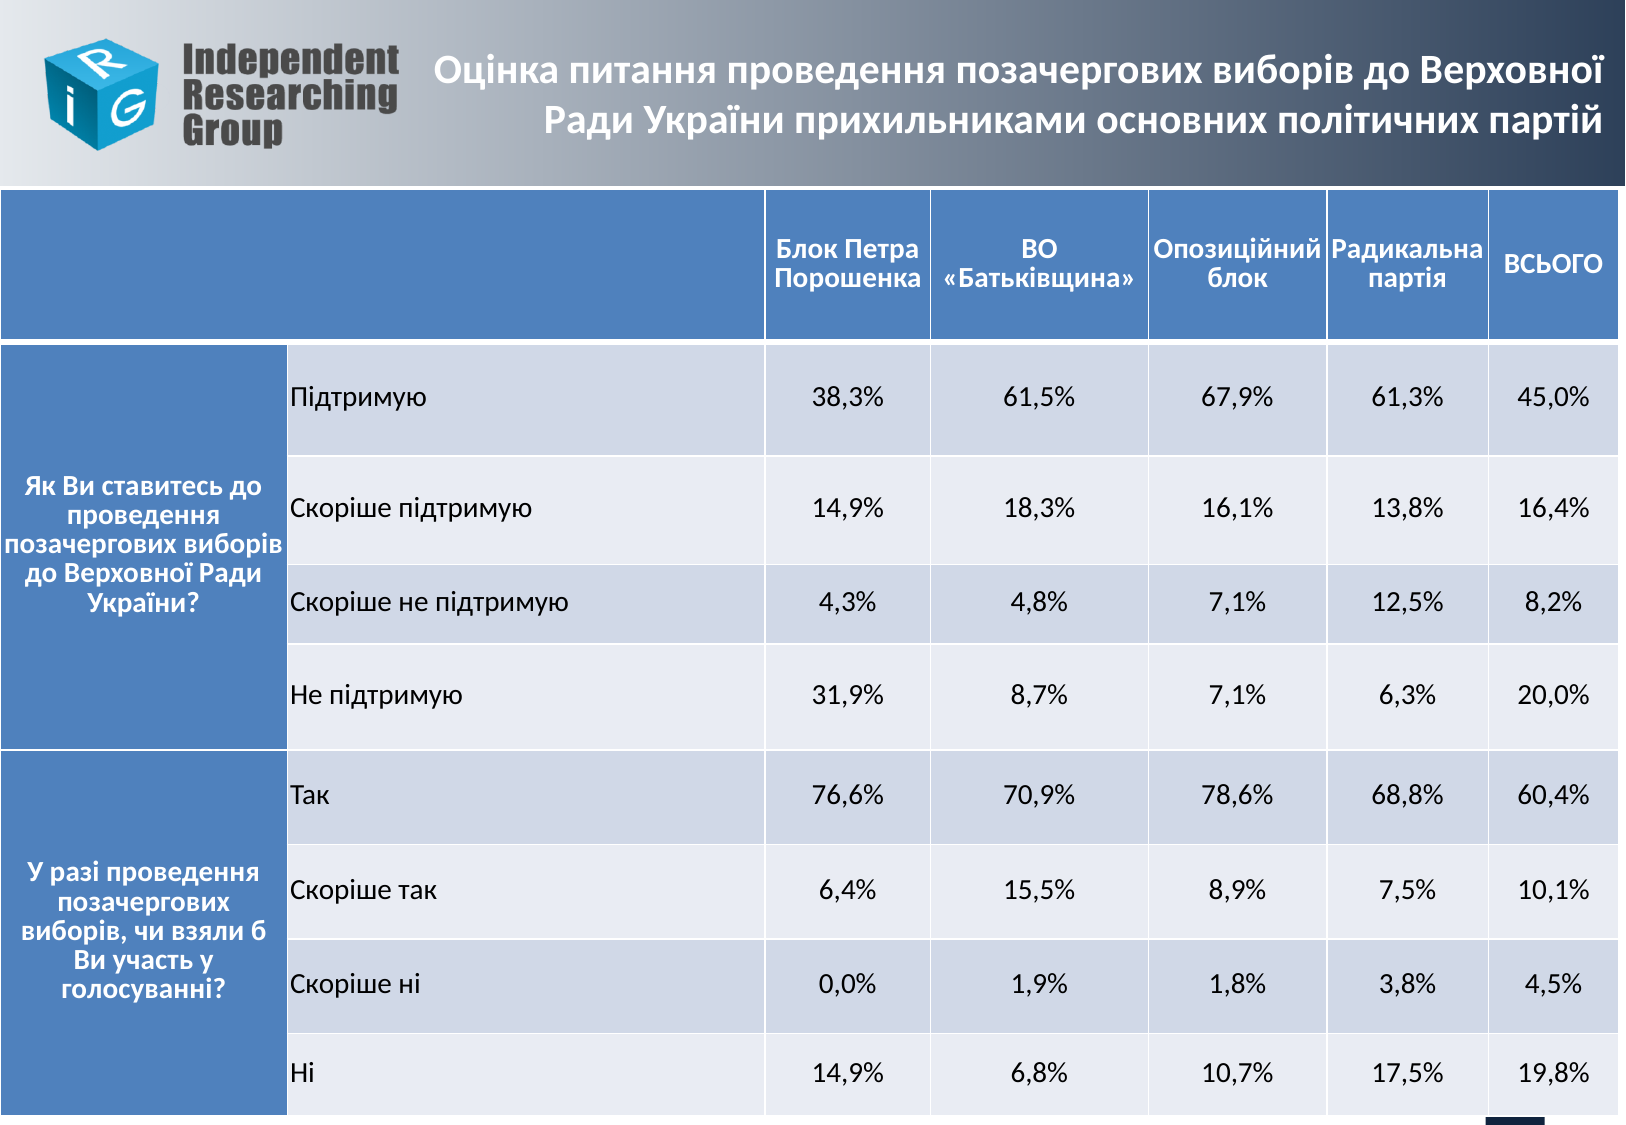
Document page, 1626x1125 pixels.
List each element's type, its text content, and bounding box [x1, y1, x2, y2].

table_cell 10,1% [1489, 845, 1618, 938]
table_cell 16,1% [1149, 457, 1326, 564]
table_header ВСЬОГО [1489, 190, 1618, 339]
table_cell Підтримую [288, 345, 764, 455]
table_cell 67,9% [1149, 345, 1326, 455]
table_cell 6,3% [1328, 645, 1488, 749]
table_cell 8,7% [931, 645, 1148, 749]
table_cell Ні [288, 1034, 764, 1115]
table_cell 4,5% [1489, 940, 1618, 1033]
table_header [1, 190, 764, 339]
table_cell 31,9% [766, 645, 930, 749]
table_cell 15,5% [931, 845, 1148, 938]
table_cell 20,0% [1489, 645, 1618, 749]
table_cell 7,1% [1149, 565, 1326, 643]
table_cell Скоріше так [288, 845, 764, 938]
table_cell 10,7% [1149, 1034, 1326, 1115]
table_cell 17,5% [1328, 1034, 1488, 1115]
table_cell 76,6% [766, 751, 930, 844]
text_box [1484, 1117, 1547, 1125]
table_cell Не підтримую [288, 645, 764, 749]
table_cell 14,9% [766, 457, 930, 564]
text_box Оцінка питання проведення позачергових виборів до Верховної Ради України прихильниками основних політичних партій [569, 34, 1619, 150]
table_header ВО «Батьківщина» [931, 190, 1148, 339]
table_cell 18,3% [931, 457, 1148, 564]
table_cell 6,4% [766, 845, 930, 938]
table_cell 45,0% [1489, 345, 1618, 455]
table_cell 1,8% [1149, 940, 1326, 1033]
table_cell У разі проведення позачергових виборів, чи взяли б Ви участь у голосуванні? [1, 751, 287, 1115]
table_cell 14,9% [766, 1034, 930, 1115]
table_cell 0,0% [766, 940, 930, 1033]
table_cell 7,1% [1149, 645, 1326, 749]
table_cell Як Ви ставитесь до проведення позачергових виборів до Верховної Ради України? [1, 345, 287, 749]
table_cell 16,4% [1489, 457, 1618, 564]
table_cell Скоріше не підтримую [288, 565, 764, 643]
table_cell 1,9% [931, 940, 1148, 1033]
table_cell 61,5% [931, 345, 1148, 455]
table_cell 60,4% [1489, 751, 1618, 844]
table_cell 8,9% [1149, 845, 1326, 938]
table_cell 78,6% [1149, 751, 1326, 844]
table_cell 6,8% [931, 1034, 1148, 1115]
table_cell 38,3% [766, 345, 930, 455]
table_cell 70,9% [931, 751, 1148, 844]
table_cell 68,8% [1328, 751, 1488, 844]
table_cell Скоріше підтримую [288, 457, 764, 564]
table_cell Так [288, 751, 764, 844]
text_box [569, 0, 1625, 187]
table_header Опозиційний блок [1149, 190, 1326, 339]
table_cell 7,5% [1328, 845, 1488, 938]
table_header Блок Петра Порошенка [766, 190, 930, 339]
table_cell Скоріше ні [288, 940, 764, 1033]
table_cell 12,5% [1328, 565, 1488, 643]
table_cell 3,8% [1328, 940, 1488, 1033]
table_cell 61,3% [1328, 345, 1488, 455]
table_cell 4,8% [931, 565, 1148, 643]
picture [0, 0, 565, 280]
table_cell 8,2% [1489, 565, 1618, 643]
table_cell 13,8% [1328, 457, 1488, 564]
table_cell 19,8% [1489, 1034, 1618, 1115]
table_cell 4,3% [766, 565, 930, 643]
table_header Радикальна партія [1328, 190, 1488, 339]
